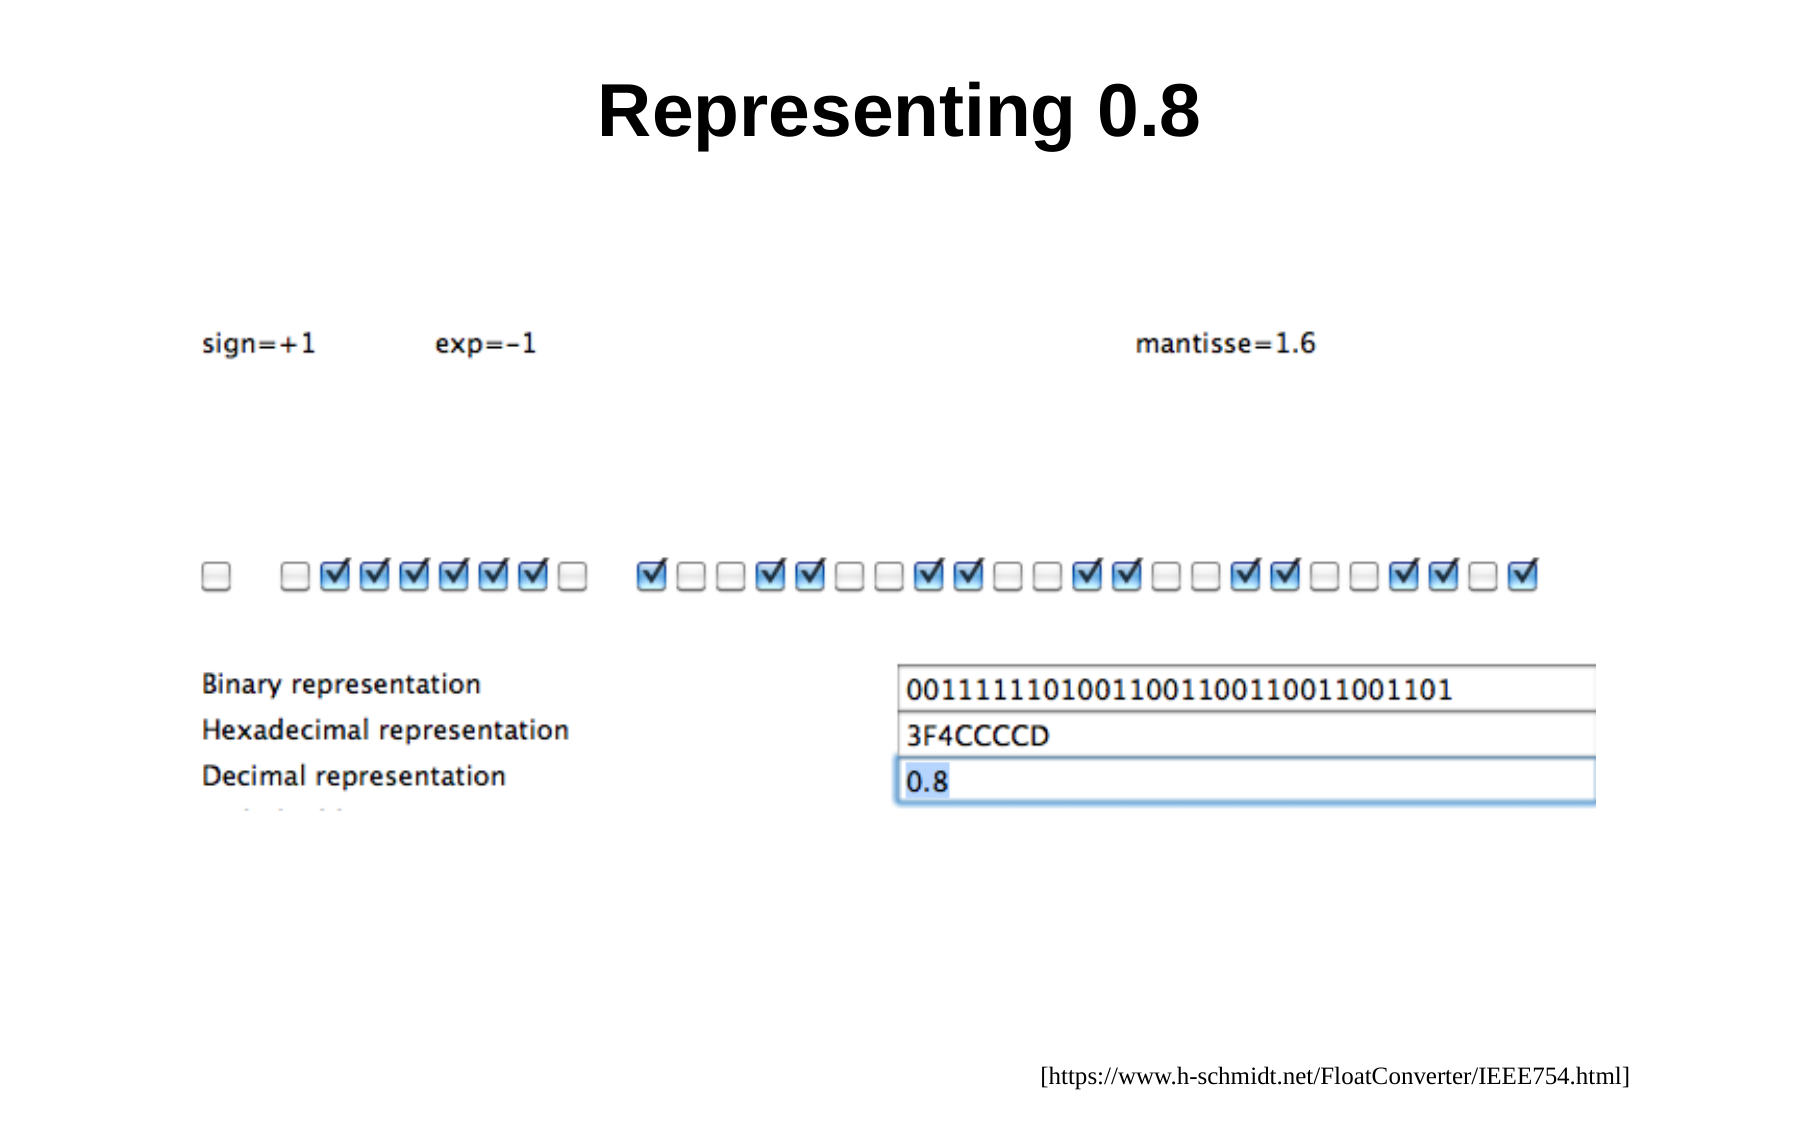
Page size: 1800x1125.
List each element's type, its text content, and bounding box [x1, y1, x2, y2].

text_box [https://www.h-schmidt.net/FloatConverter/IEEE754.html] [1025, 1052, 1646, 1098]
picture [199, 324, 1596, 811]
title Representing 0.8 [0, 50, 1800, 163]
